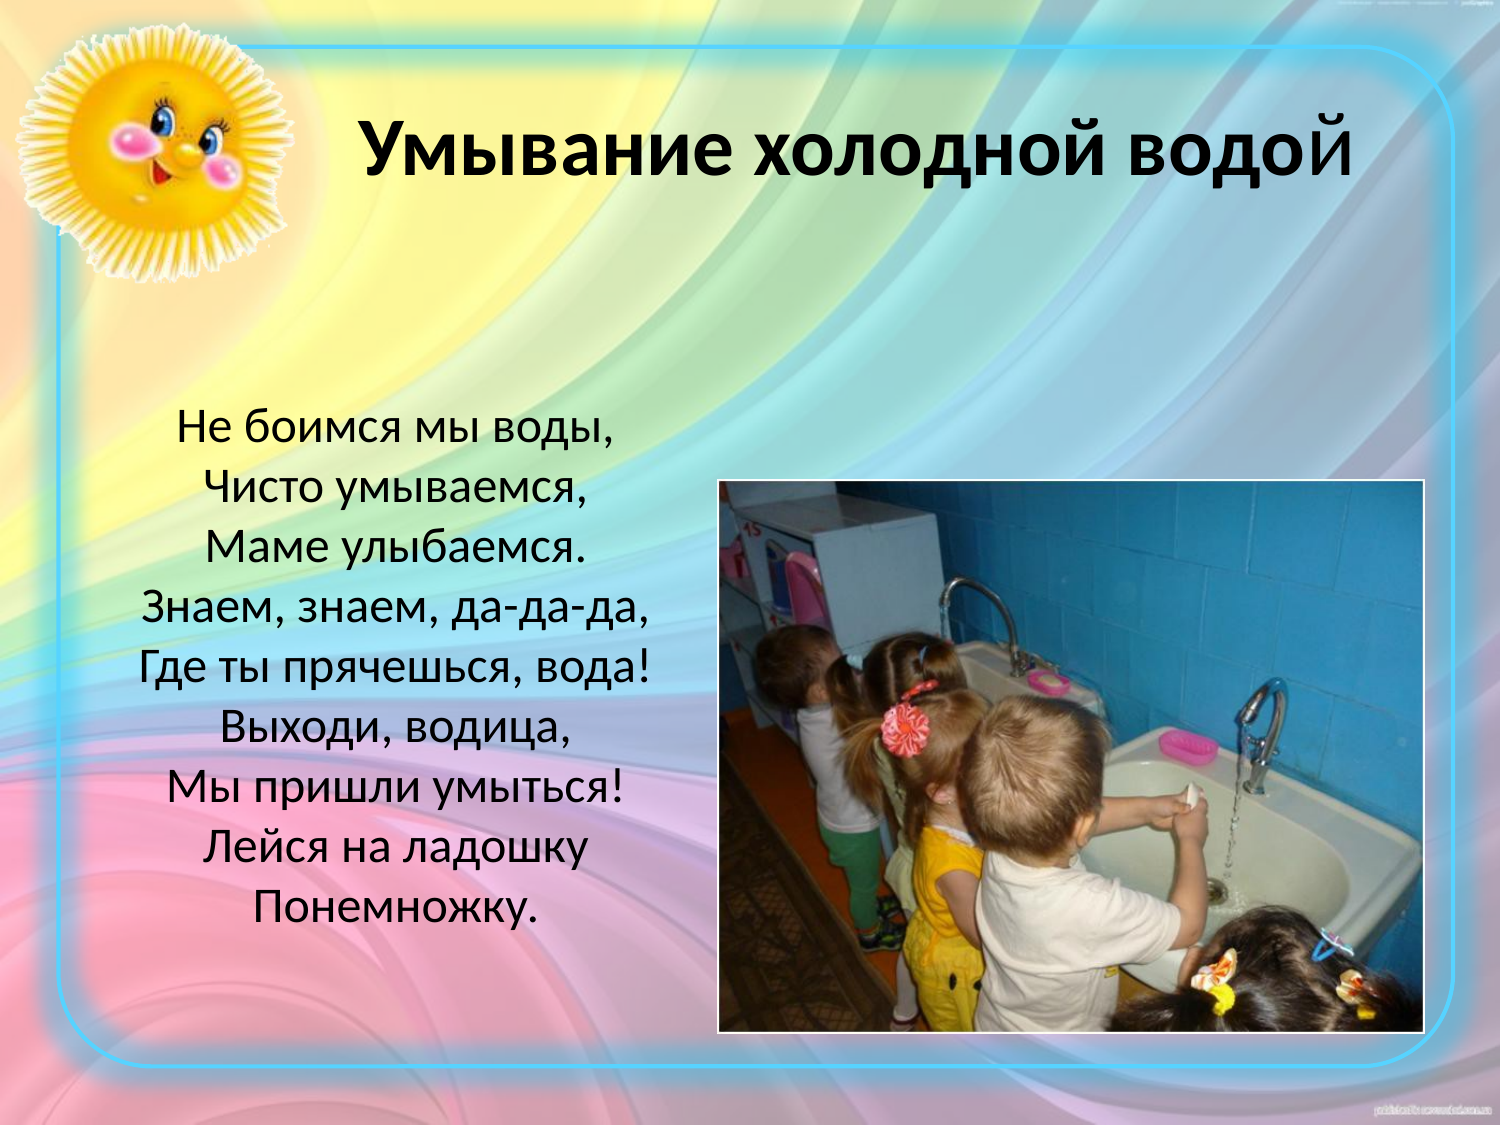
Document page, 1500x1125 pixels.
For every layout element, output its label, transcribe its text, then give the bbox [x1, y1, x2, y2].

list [716, 479, 1426, 1034]
picture [11, 11, 340, 340]
title Умывание холодной водой [289, 44, 1426, 233]
text_box Не боимся мы воды, Чисто умываемся, Маме улыбаемся. Знаем, знаем, да-да-да, Где ты прячешься, вода! Выходи, водица, Мы пришли умыться! Лейся на ладошку Понемножку. [74, 385, 680, 1000]
